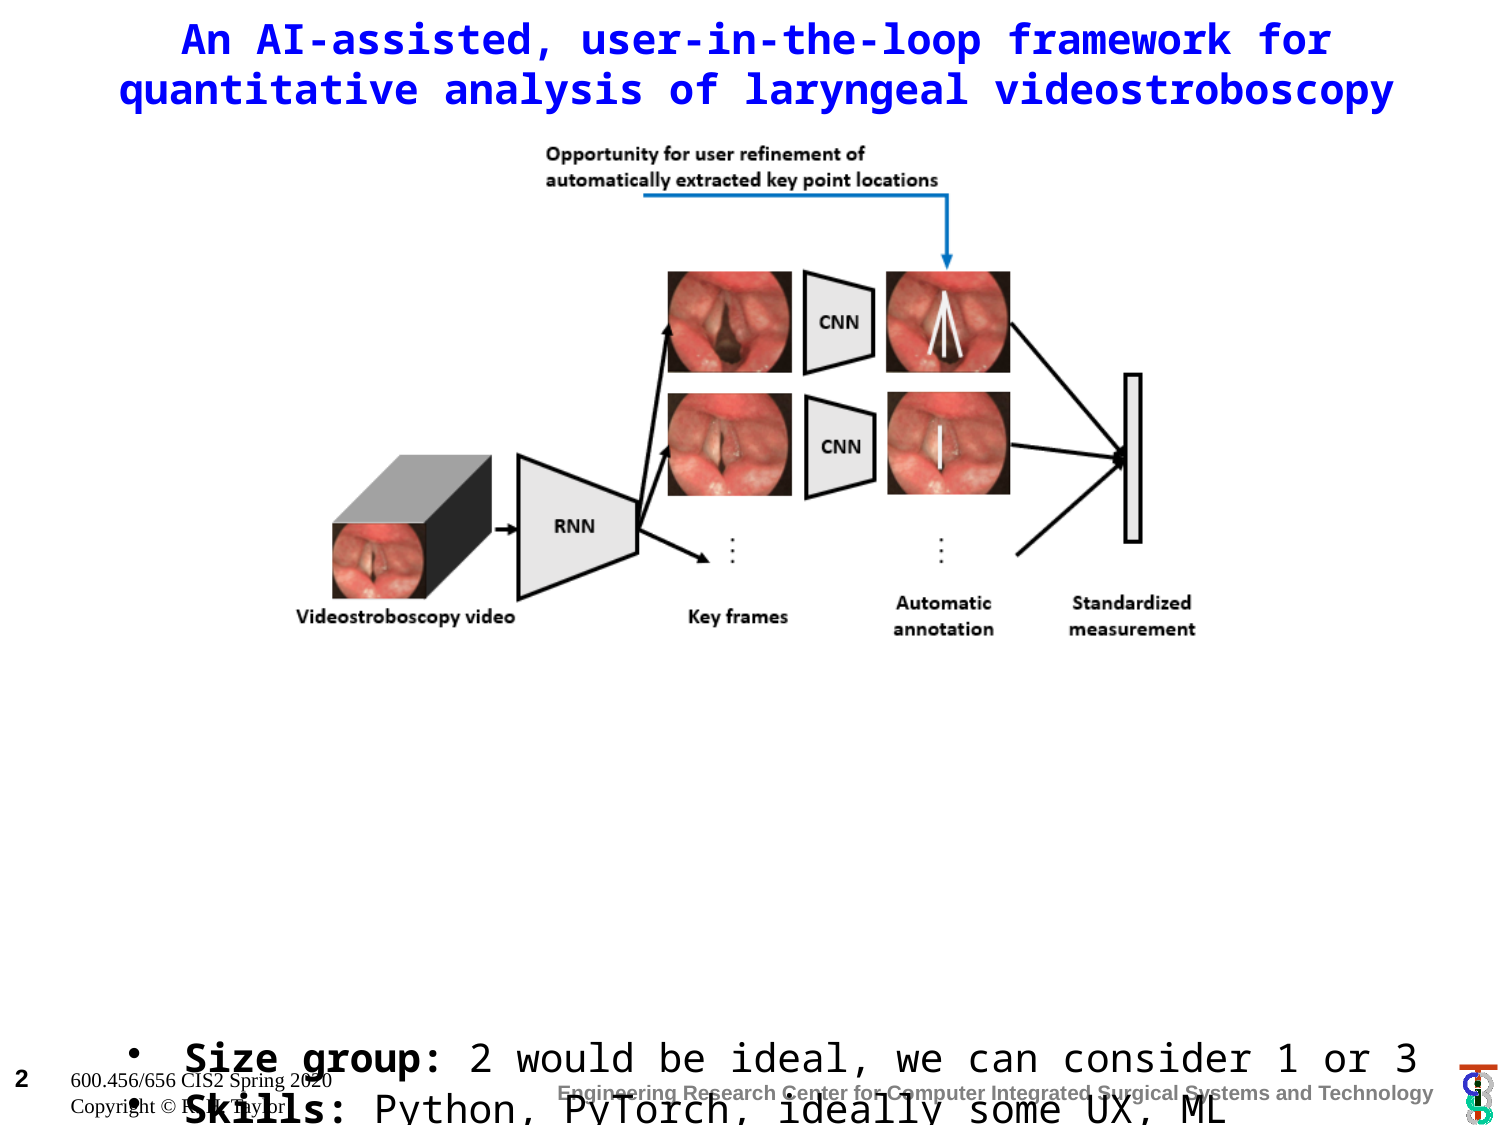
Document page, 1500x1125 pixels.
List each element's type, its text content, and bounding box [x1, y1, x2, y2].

picture [292, 132, 1208, 670]
title An AI-assisted, user-in-the-loop framework for quantitative analysis of laryngeal videostroboscopy [49, 37, 1463, 138]
picture [1455, 1062, 1500, 1125]
list Size group: 2 would be ideal, we can consider 1 or 3 Skills: Python, PyTorch, ideally some UX, ML experience Mentors: Mathias Unberath: unberath@jhu.edu Lee Akst: lakst1@jhmi.edu Marty Brodsky: mbbrodsky@jhmi.edu [112, 149, 1451, 1051]
